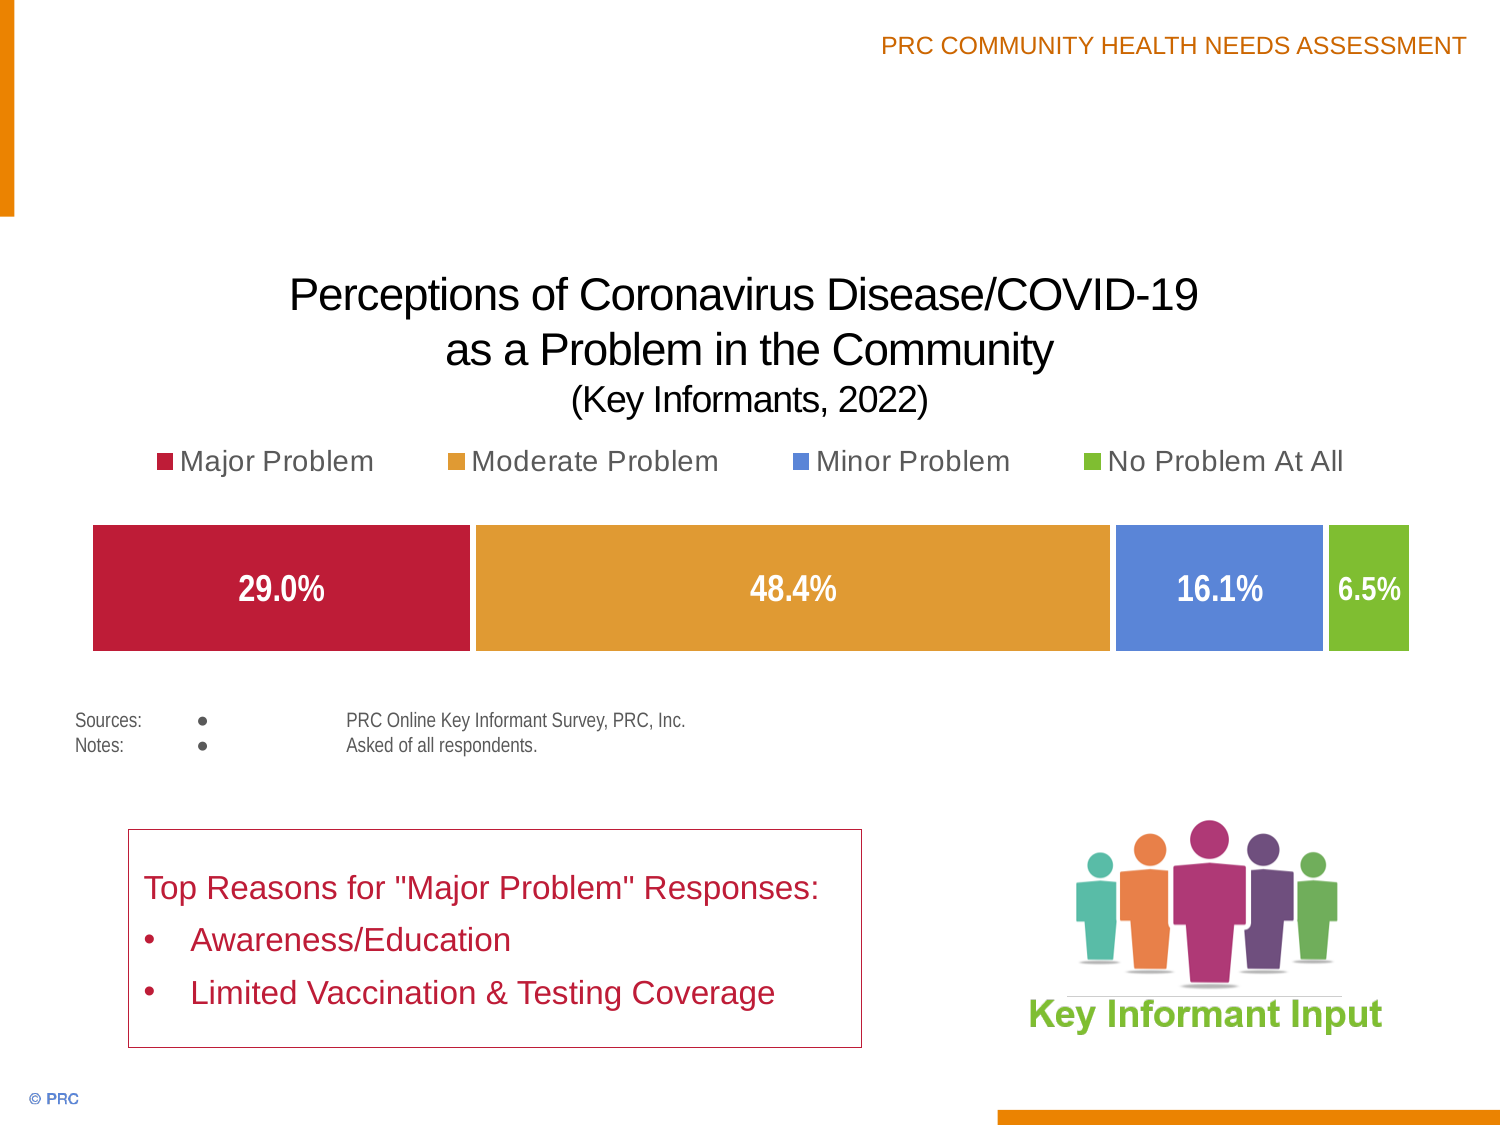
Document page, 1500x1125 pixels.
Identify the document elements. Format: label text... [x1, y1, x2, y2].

text_box Top Reasons for "Major Problem" Responses: Awareness/Education Limited Vaccination & Testing Coverage [128, 829, 862, 1048]
subtitle Sources: ● PRC Online Key Informant Survey, PRC, Inc. Notes: ● Asked of all respondents. [75, 707, 1425, 843]
picture [26, 1086, 82, 1110]
title Perceptions of Coronavirus Disease/COVID-19 as a Problem in the Community (Key Informants, 2022) [75, 249, 1425, 420]
picture [1004, 814, 1406, 1060]
chart [74, 430, 1426, 695]
